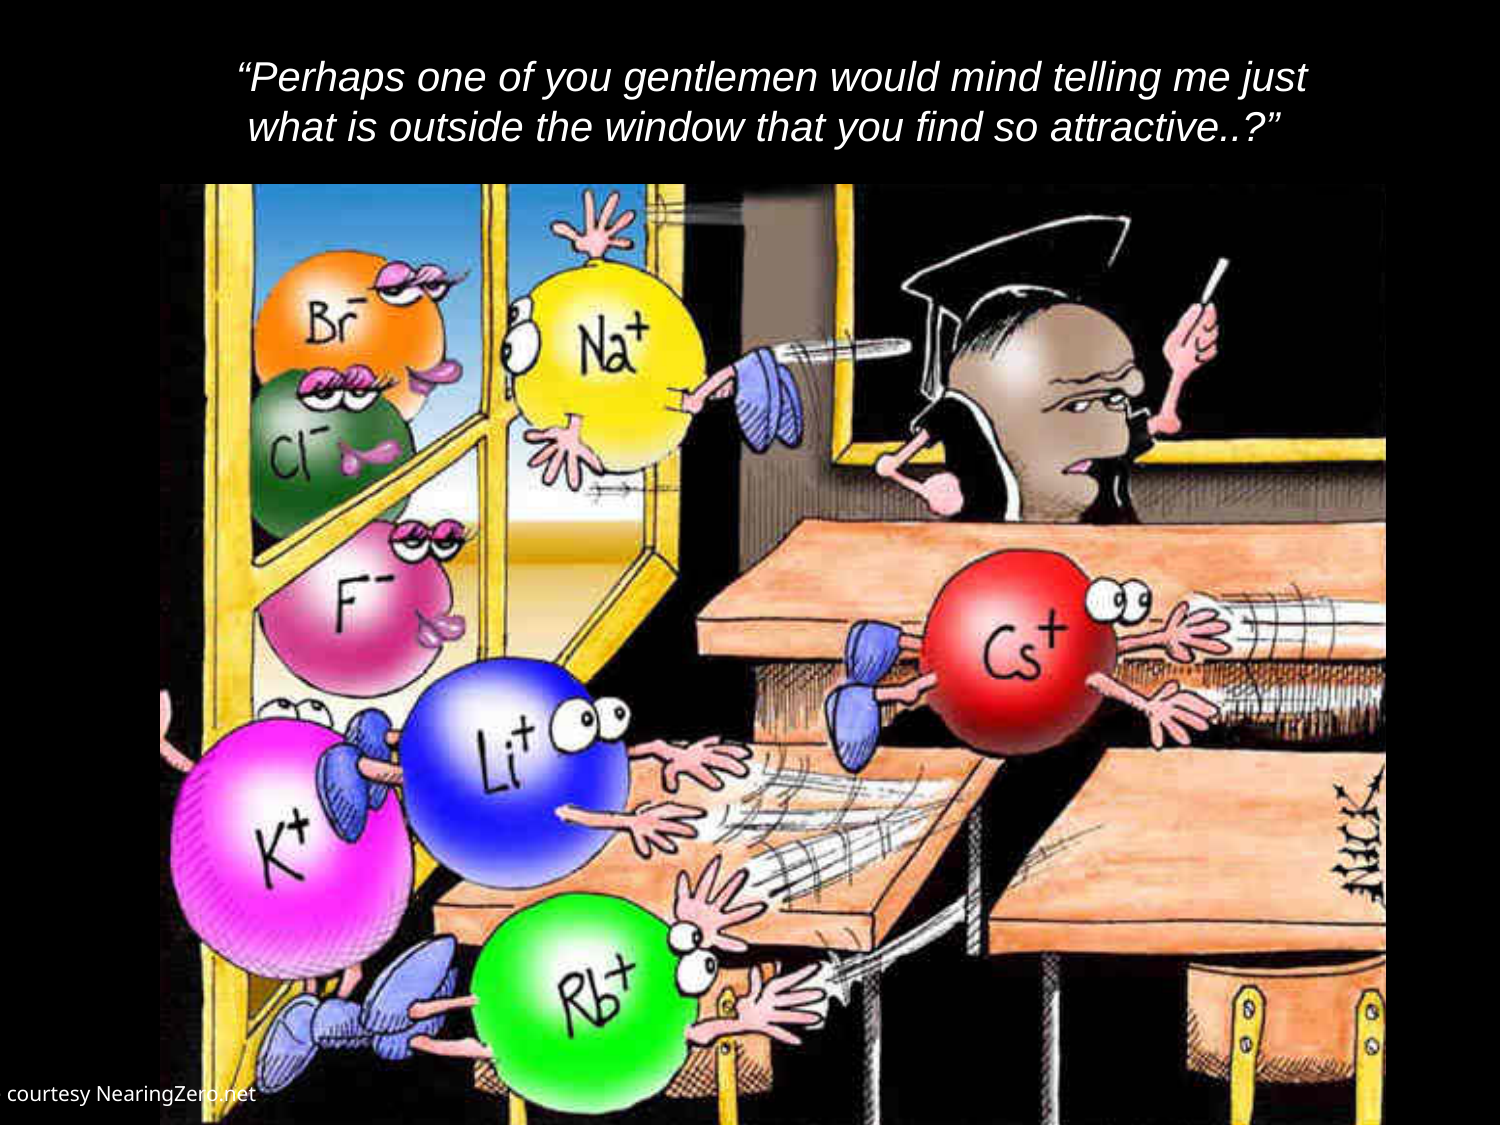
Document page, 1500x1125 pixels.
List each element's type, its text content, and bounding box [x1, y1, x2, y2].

text_box “Perhaps one of you gentlemen would mind telling me just what is outside the window that you find so attractive..?” [221, 42, 1323, 158]
text_box Image courtesy NearingZero.net [0, 1073, 154, 1114]
picture [159, 184, 1387, 1125]
